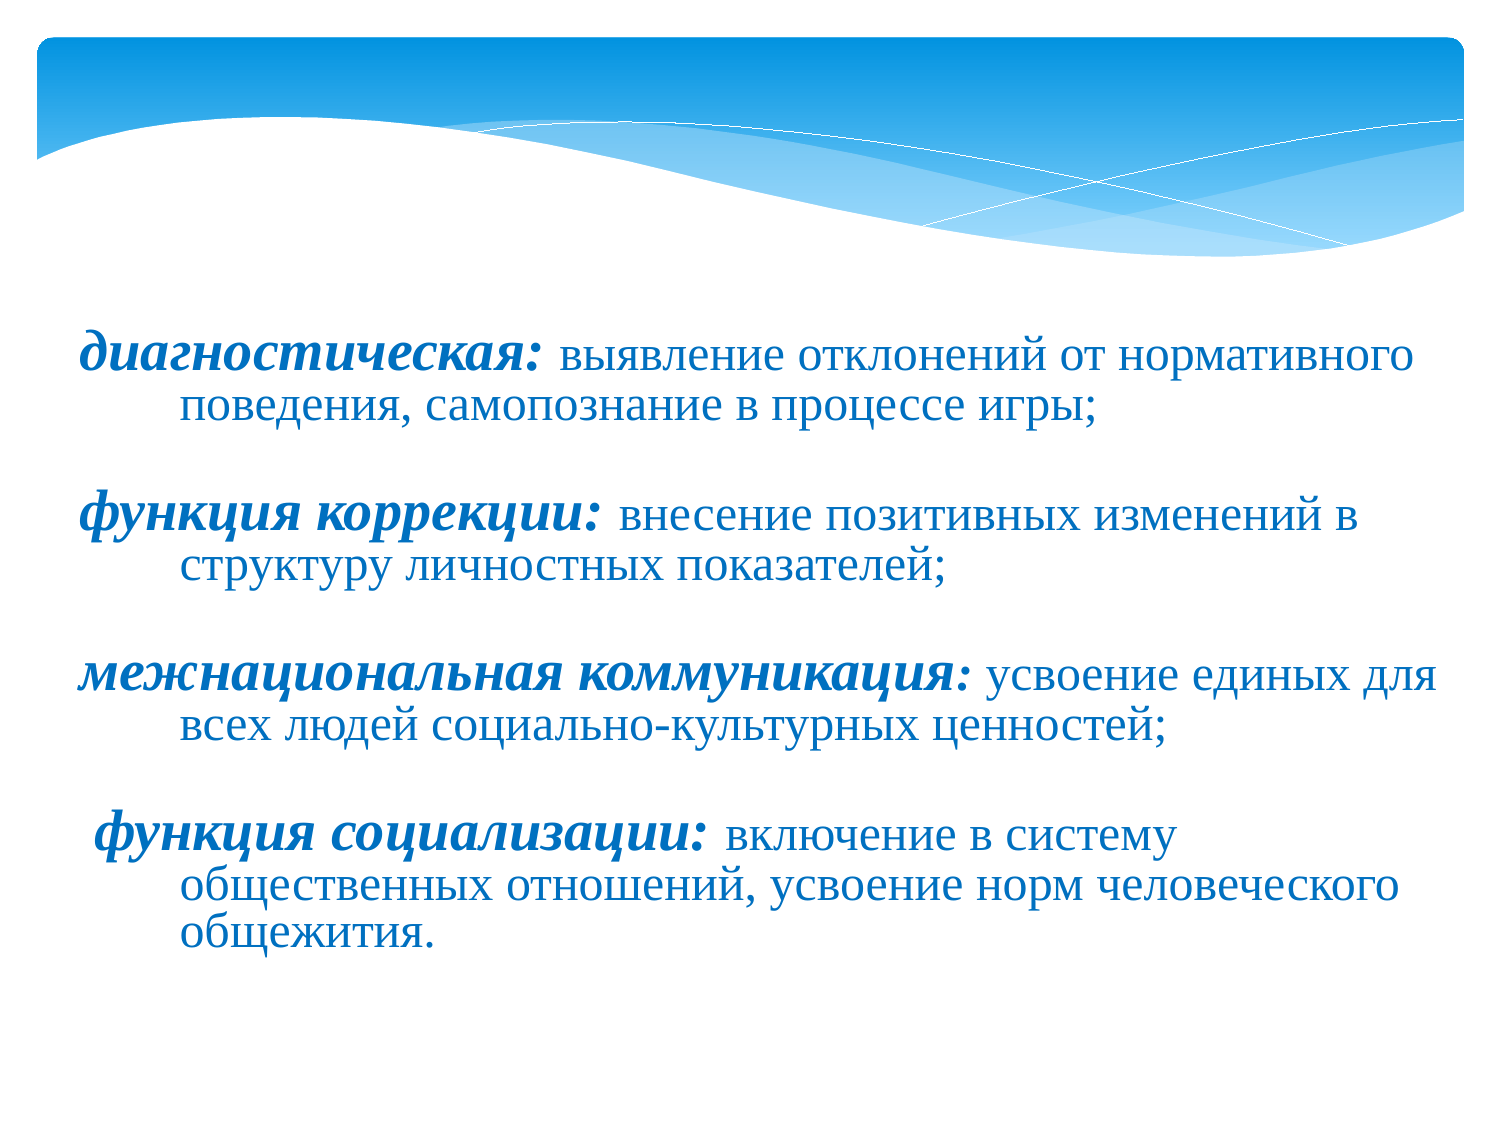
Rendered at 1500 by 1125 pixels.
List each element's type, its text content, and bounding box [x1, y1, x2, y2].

text_box диагностическая: выявление отклонений от нормативного поведения, самопознание в процессе игры; функция коррекции: внесение позитивных изменений в структуру личностных показателей; межнациональная коммуникация: усвоение единых для всех людей социально-культурных ценностей; функция социализации: включение в систему общественных отношений, усвоение норм человеческого общежития. [64, 318, 1459, 965]
